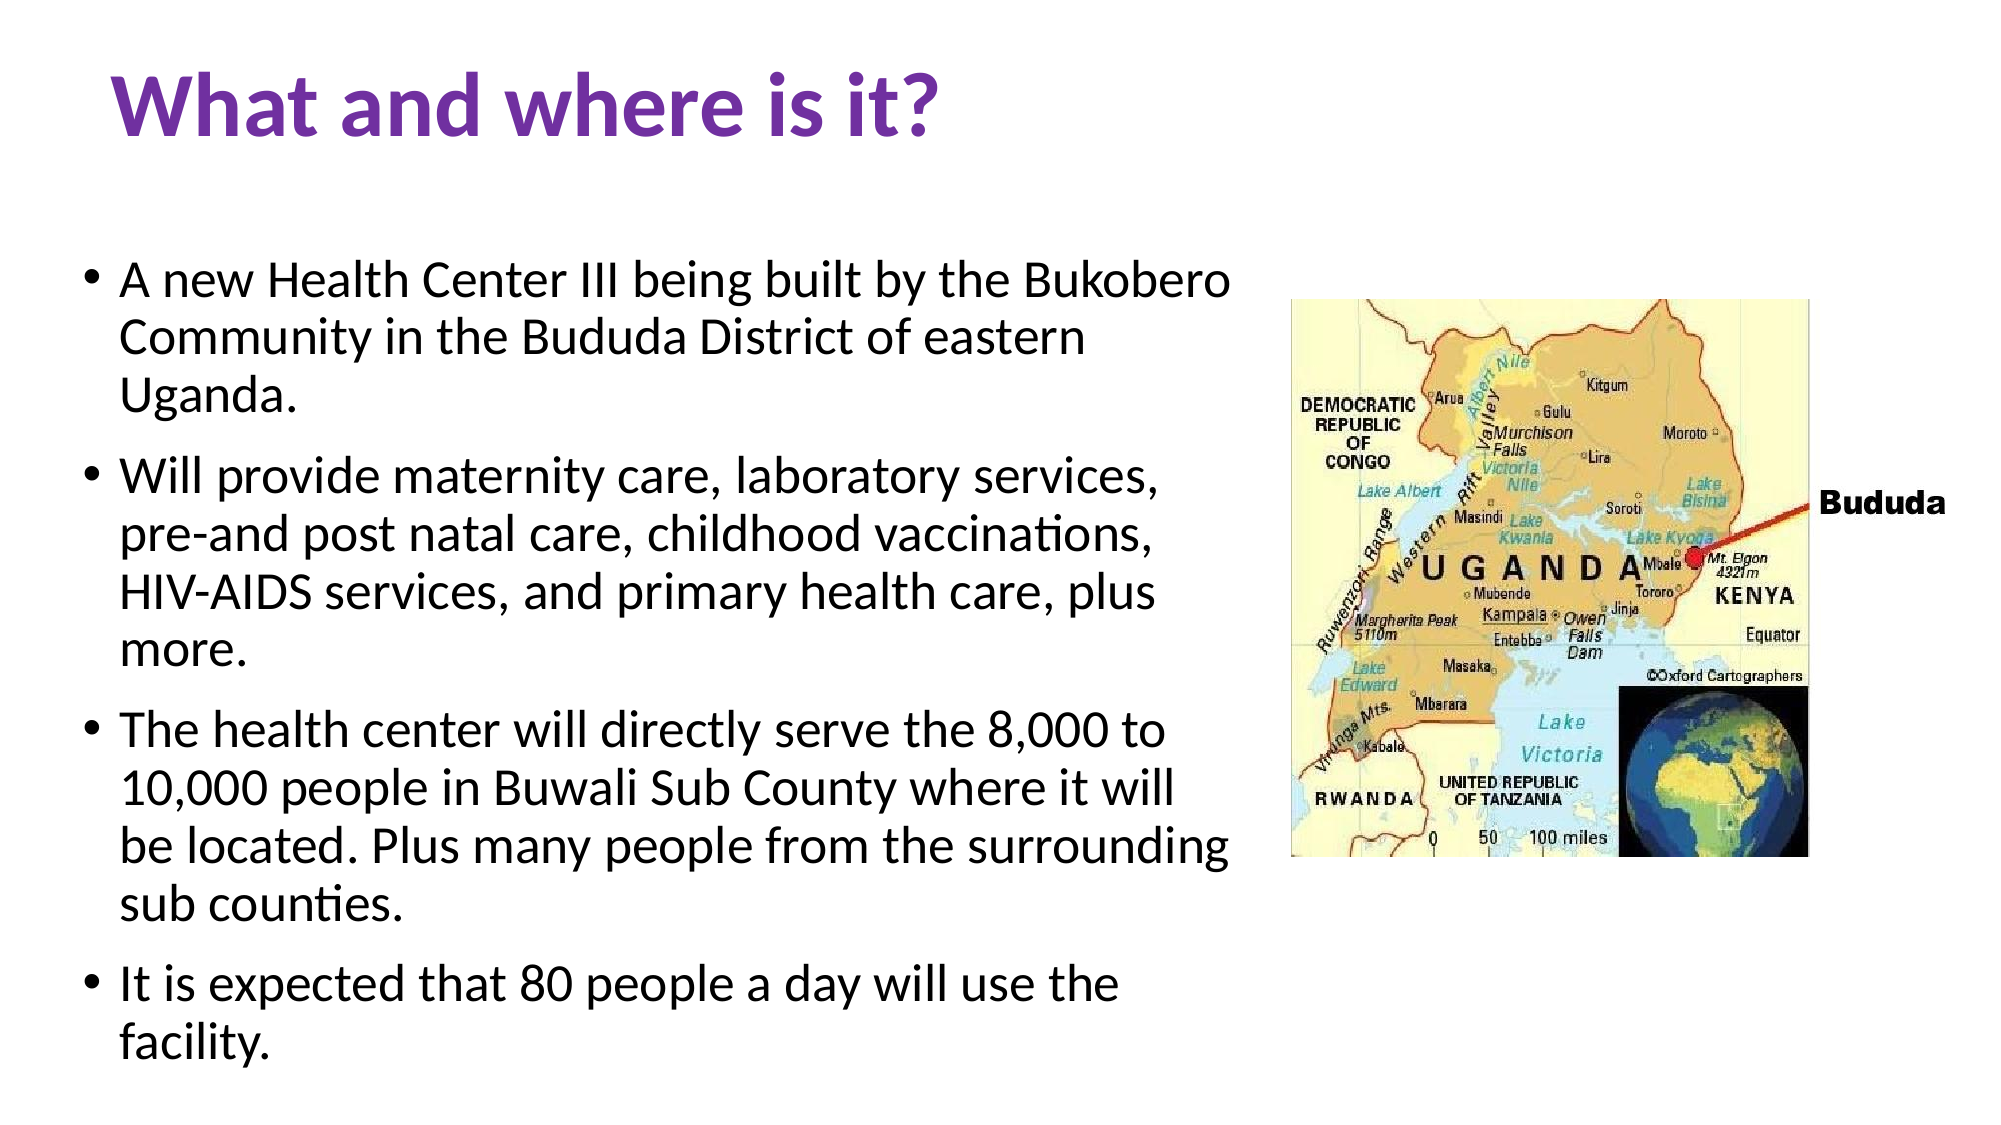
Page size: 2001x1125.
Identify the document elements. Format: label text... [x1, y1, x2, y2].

title What and where is it? [95, 25, 1507, 189]
list A new Health Center III being built by the Bukobero Community in the Bududa District of eastern Uganda. Will provide maternity care, laboratory services, pre-and post natal care, childhood vaccinations, HIV-AIDS services, and primary health care, plus more. The health center will directly serve the 8,000 to 10,000 people in Buwali Sub County where it will be located. Plus many people from the surrounding sub counties. It is expected that 80 people a day will use the facility. [67, 243, 1250, 1082]
picture [1291, 299, 1945, 857]
